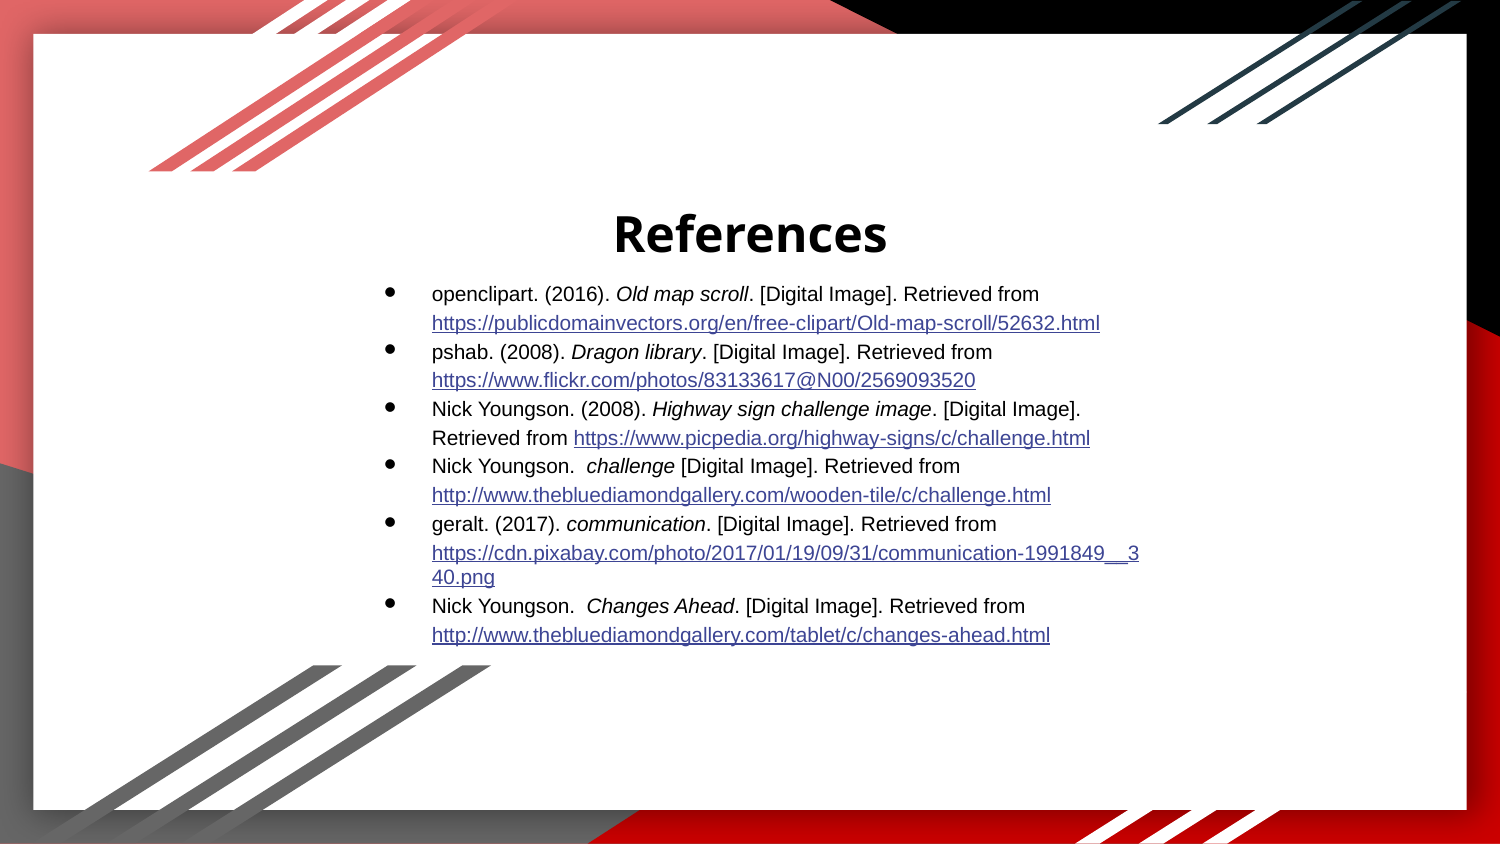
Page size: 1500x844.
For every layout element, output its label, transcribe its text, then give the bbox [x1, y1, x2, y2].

title References [310, 113, 1190, 351]
text_box openclipart. (2016). Old map scroll. [Digital Image]. Retrieved from https://publicdomainvectors.org/en/free-clipart/Old-map-scroll/52632.html pshab. (2008). Dragon library. [Digital Image]. Retrieved from https://www.flickr.com/photos/83133617@N00/2569093520 Nick Youngson. (2008). Highway sign challenge image. [Digital Image]. Retrieved from https://www.picpedia.org/highway-signs/c/challenge.html Nick Youngson. challenge [Digital Image]. Retrieved from http://www.thebluediamondgallery.com/wooden-tile/c/challenge.html geralt. (2017). communication. [Digital Image]. Retrieved from https://cdn.pixabay.com/photo/2017/01/19/09/31/communication-1991849__340.png Nick Youngson. Changes Ahead. [Digital Image]. Retrieved from http://www.thebluediamondgallery.com/tablet/c/changes-ahead.html [341, 262, 1158, 725]
